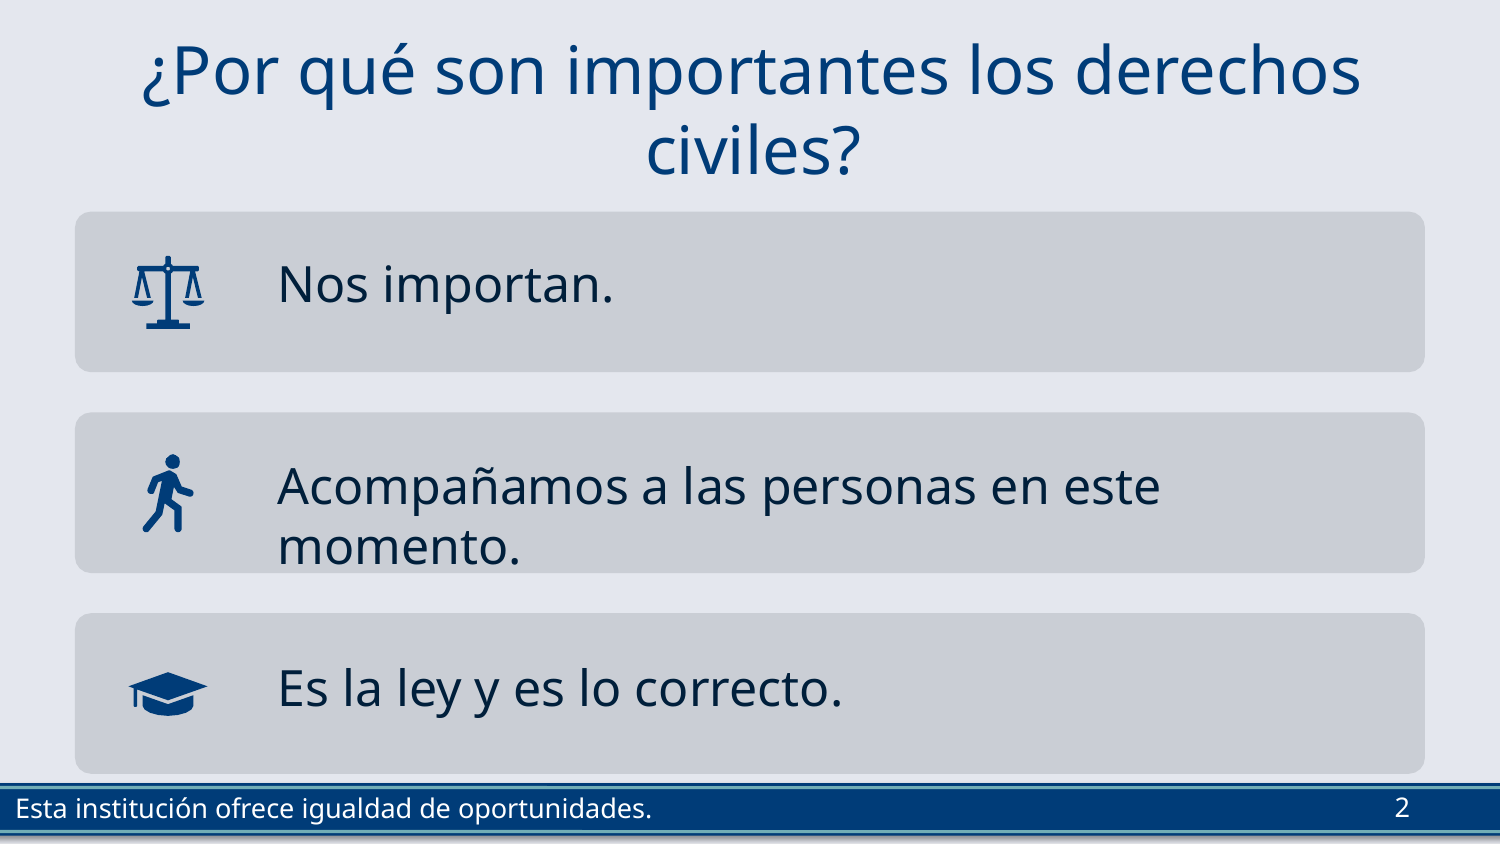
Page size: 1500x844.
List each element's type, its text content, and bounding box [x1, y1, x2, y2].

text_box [74, 412, 1426, 574]
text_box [0, 612, 1500, 844]
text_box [74, 211, 1426, 373]
title ¿Por qué son importantes los derechos civiles? [77, 25, 1428, 188]
